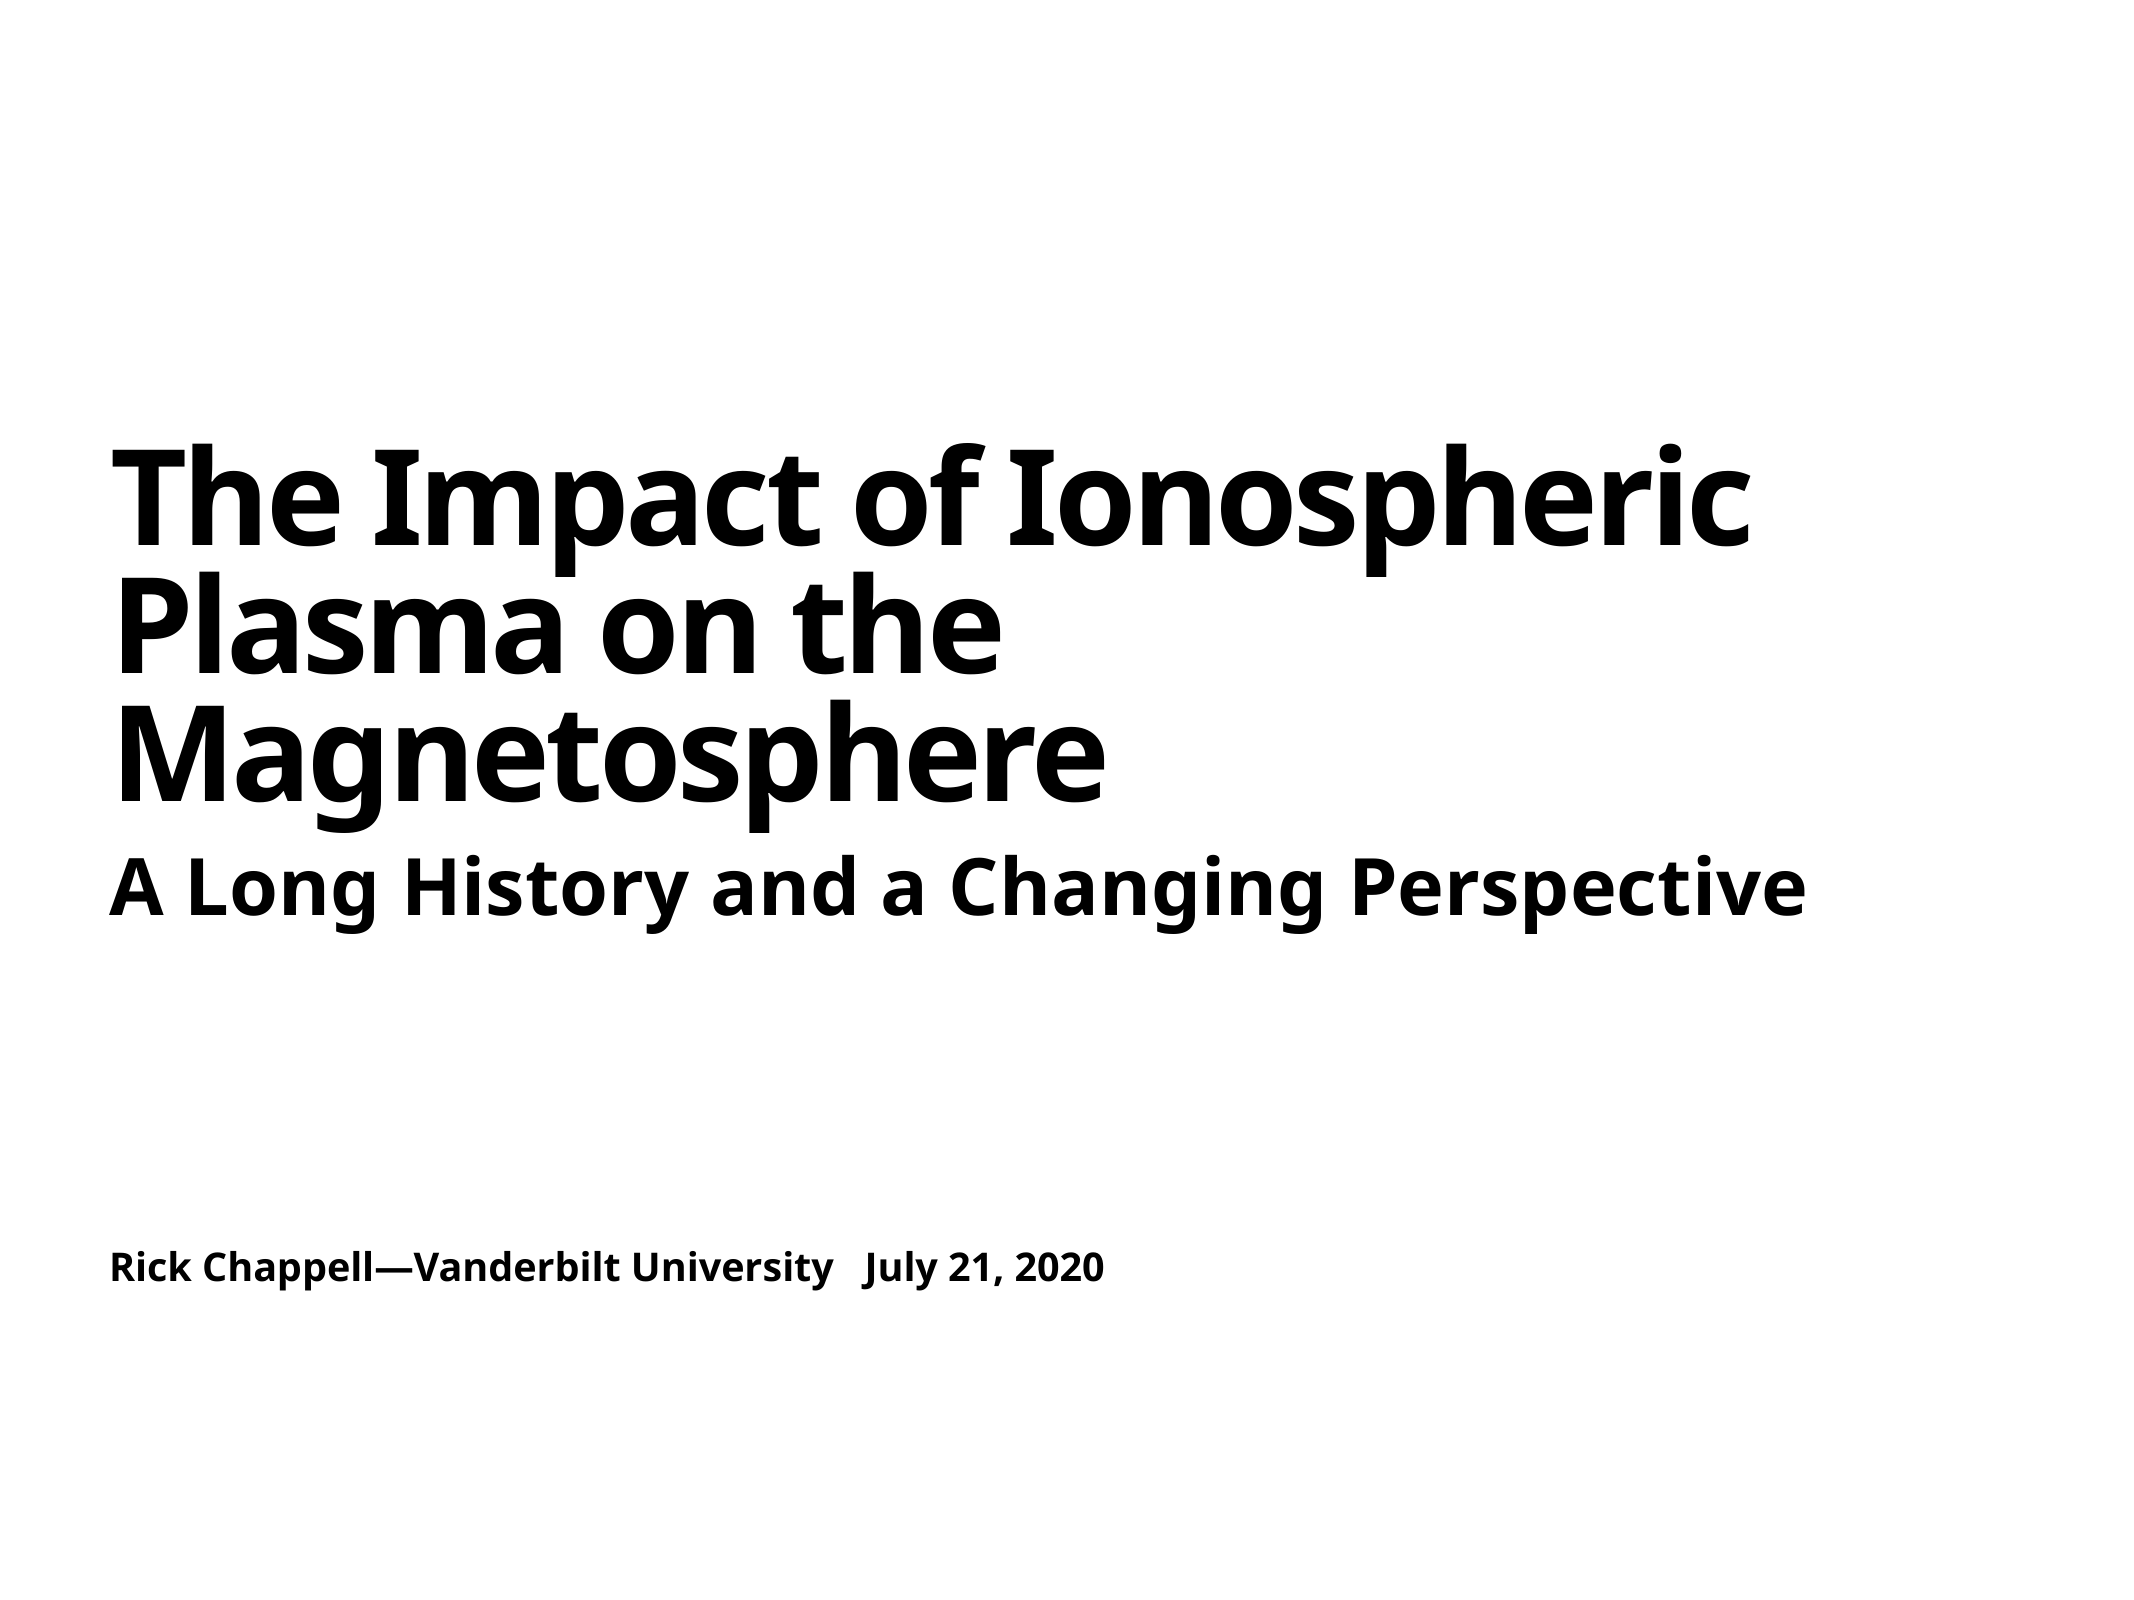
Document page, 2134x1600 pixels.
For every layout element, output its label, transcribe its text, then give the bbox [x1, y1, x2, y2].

title The Impact of Ionospheric Plasma on the Magnetosphere [104, 424, 2029, 833]
subtitle Rick Chappell—Vanderbilt University July 21, 2020 [104, 1237, 2028, 1294]
text_box A Long History and a Changing Perspective [105, 831, 2028, 999]
